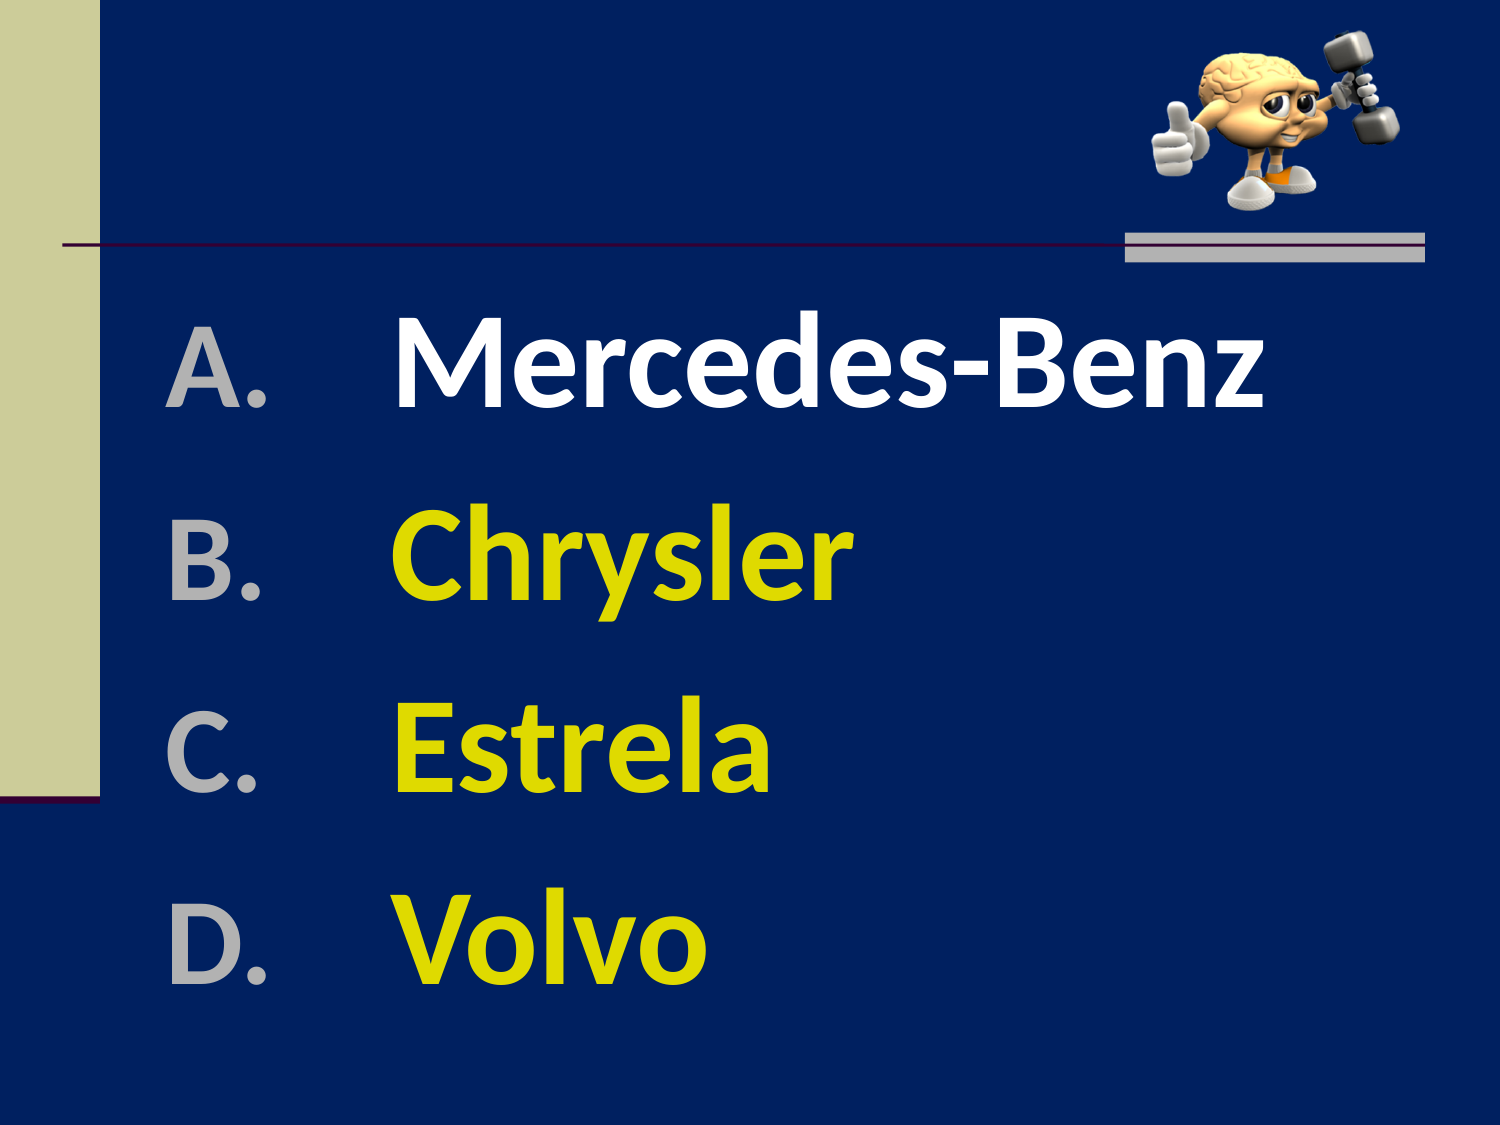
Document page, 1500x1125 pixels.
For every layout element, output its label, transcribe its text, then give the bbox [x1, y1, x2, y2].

picture [1151, 30, 1400, 211]
list Mercedes-Benz Chrysler Estrela Volvo [150, 262, 1425, 1006]
